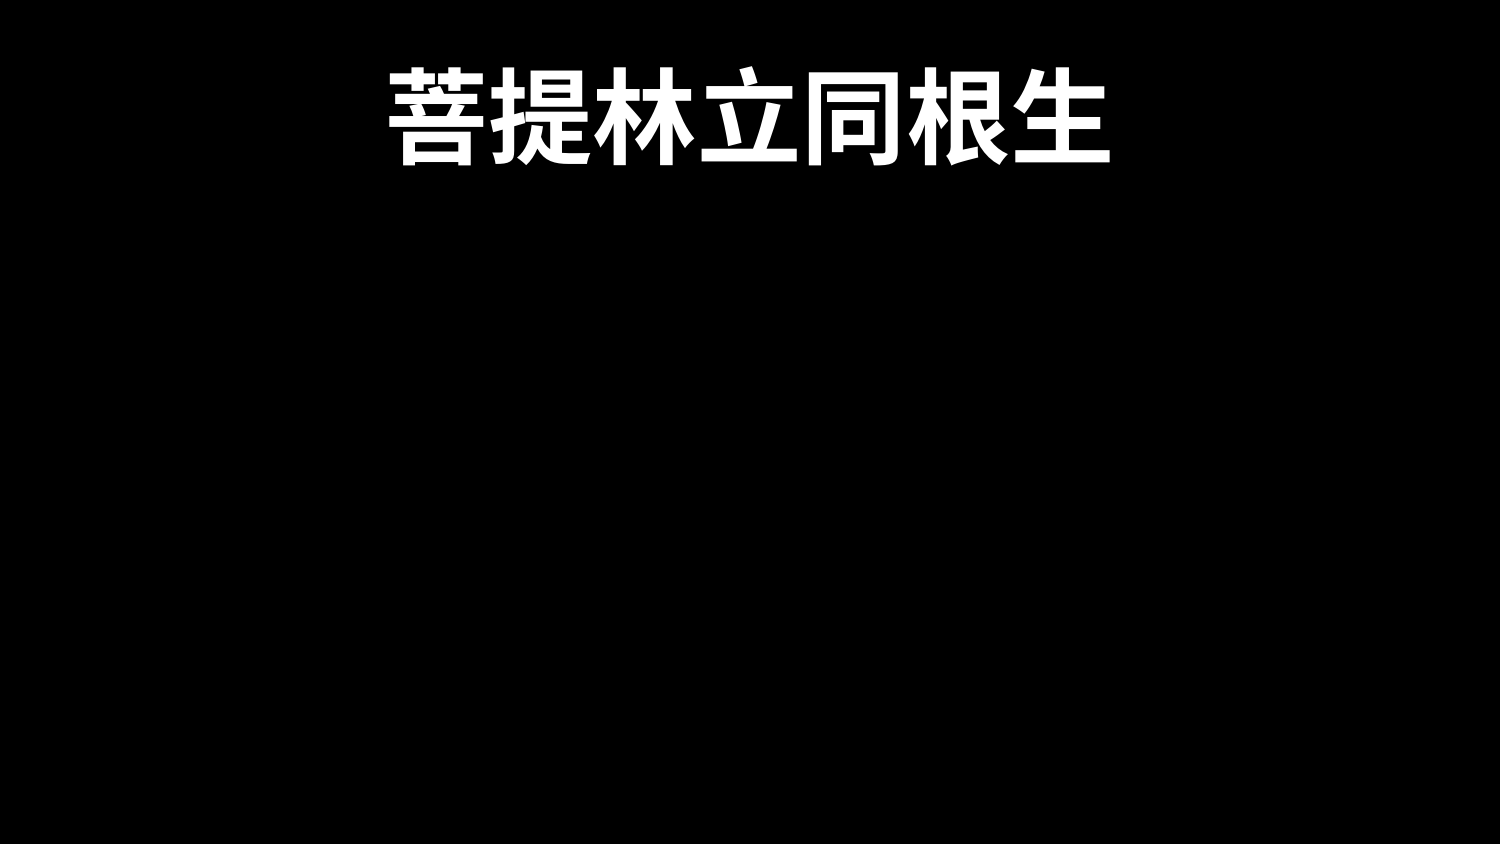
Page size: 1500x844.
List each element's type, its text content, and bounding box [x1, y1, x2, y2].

title 菩提林立同根生 [75, 43, 1425, 185]
